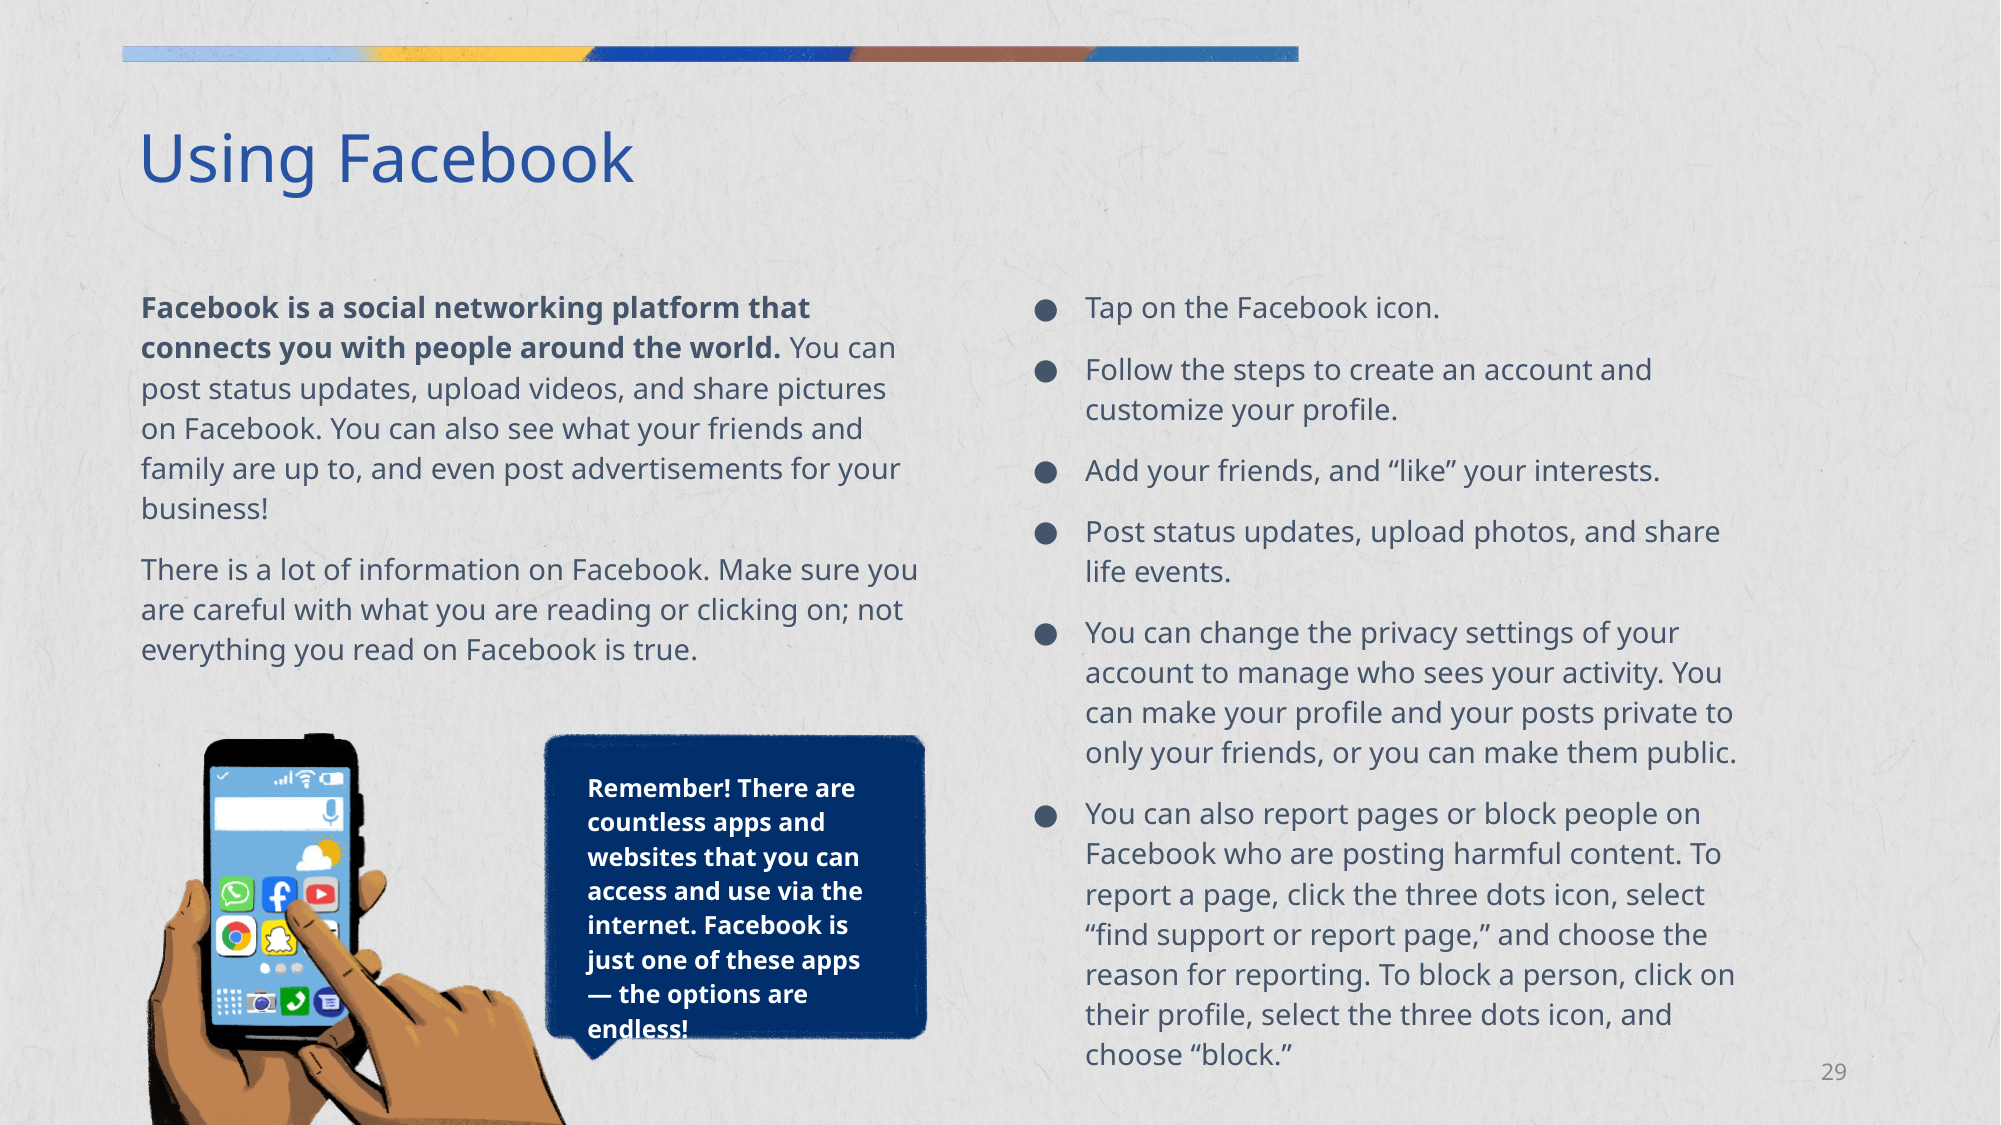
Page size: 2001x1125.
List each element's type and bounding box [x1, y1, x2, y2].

text_box [520, 712, 971, 1068]
picture [0, 0, 2000, 1125]
